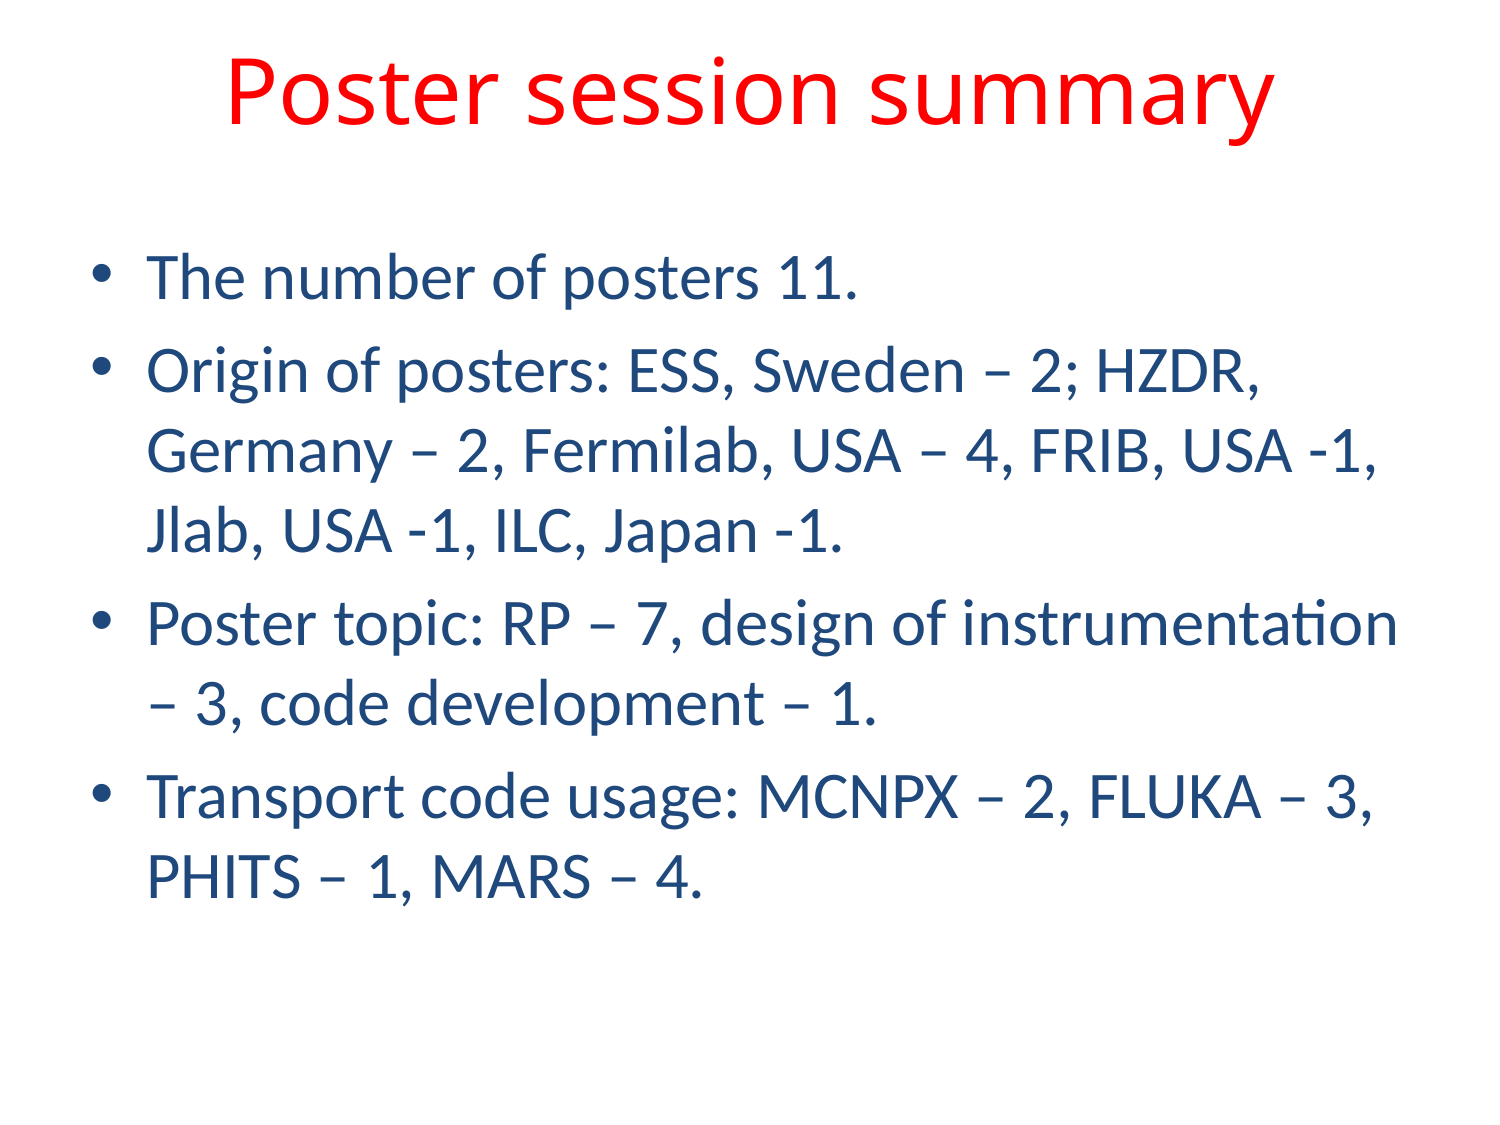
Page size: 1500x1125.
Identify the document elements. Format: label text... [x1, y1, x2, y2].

title Poster session summary [75, 12, 1425, 163]
list The number of posters 11. Origin of posters: ESS, Sweden – 2; HZDR, Germany – 2, Fermilab, USA – 4, FRIB, USA -1, Jlab, USA -1, ILC, Japan -1. Poster topic: RP – 7, design of instrumentation – 3, code development – 1. Transport code usage: MCNPX – 2, FLUKA – 3, PHITS – 1, MARS – 4. [75, 224, 1425, 1005]
